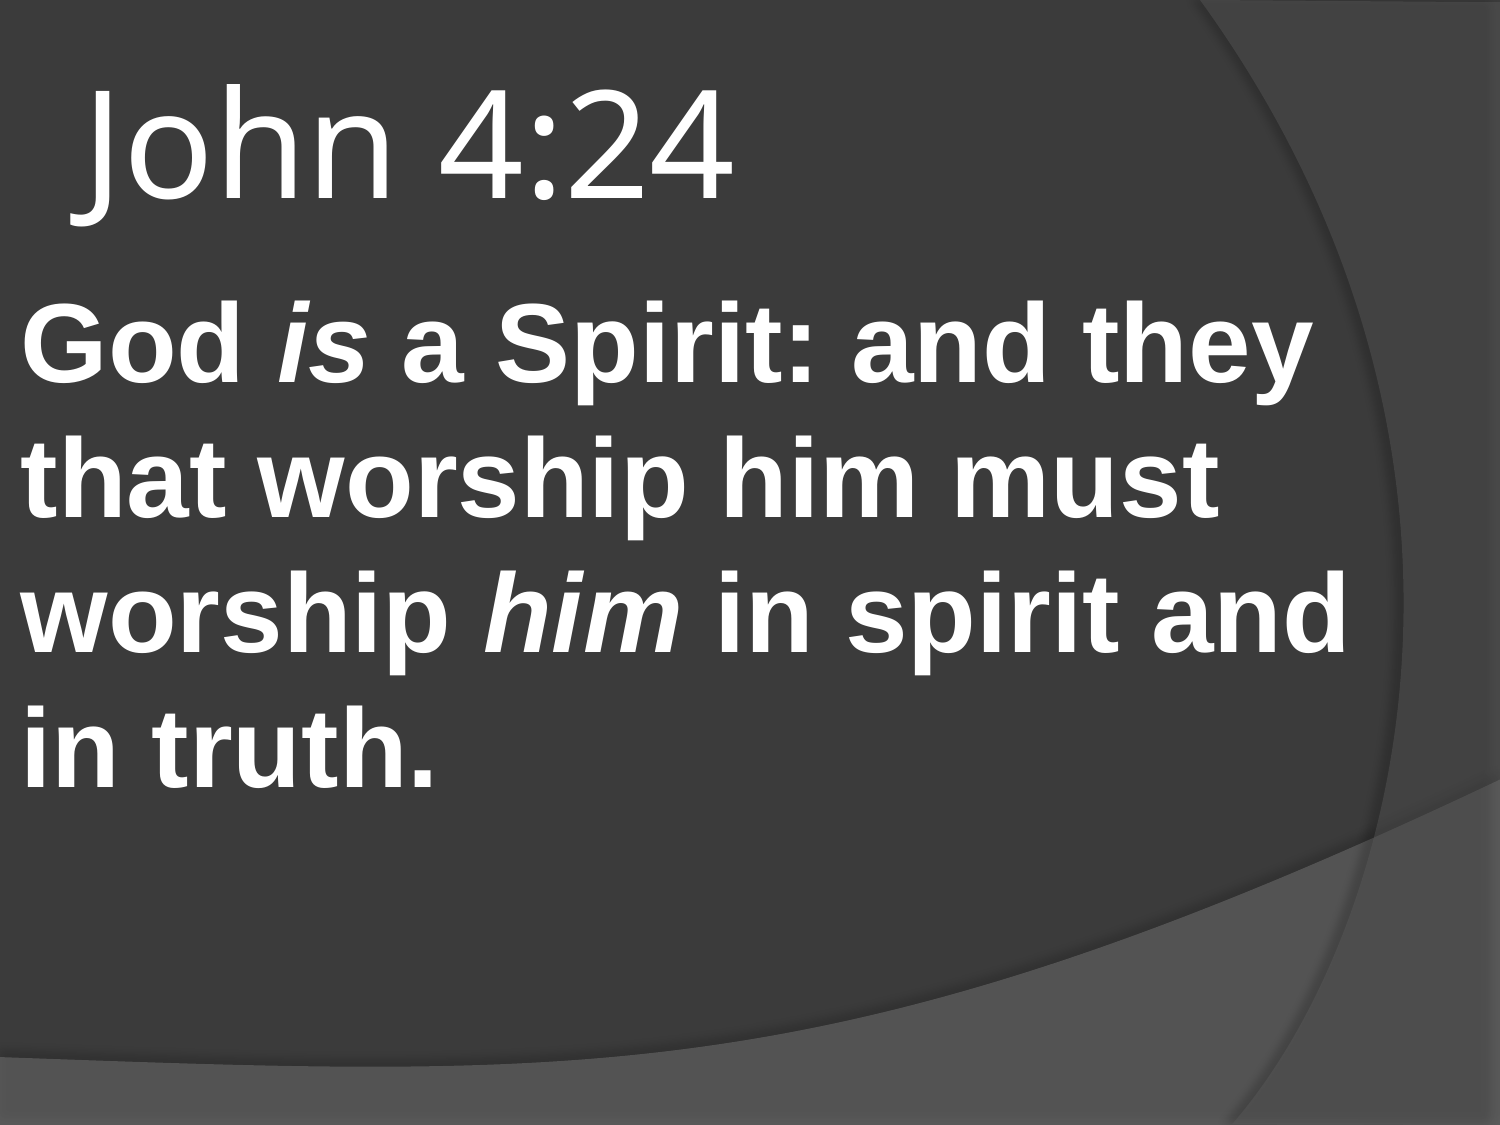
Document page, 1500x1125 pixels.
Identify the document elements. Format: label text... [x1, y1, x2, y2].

title John 4:24 [75, 45, 1300, 233]
list God is a Spirit: and they that worship him must worship him in spirit and in truth. [0, 262, 1488, 1125]
